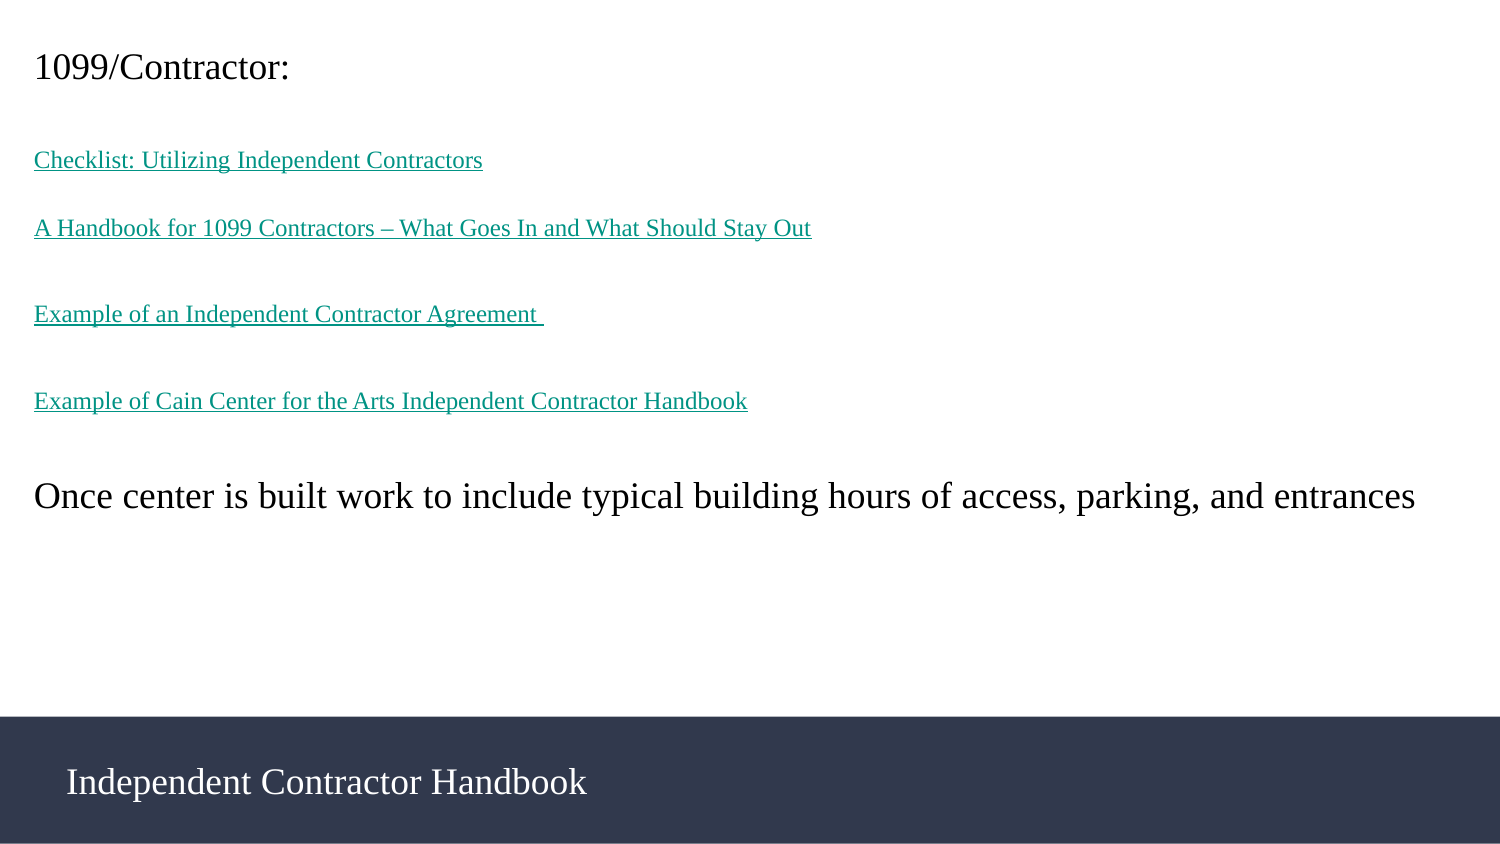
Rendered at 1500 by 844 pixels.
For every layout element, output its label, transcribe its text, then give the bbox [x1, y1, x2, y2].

list Independent Contractor Handbook [51, 741, 1361, 818]
text_box 1099/Contractor: Checklist: Utilizing Independent Contractors A Handbook for 1099 Contractors – What Goes In and What Should Stay Out Example of an Independent Contractor Agreement Example of Cain Center for the Arts Independent Contractor Handbook Once center is built work to include typical building hours of access, parking, and entrances [18, 20, 1474, 583]
